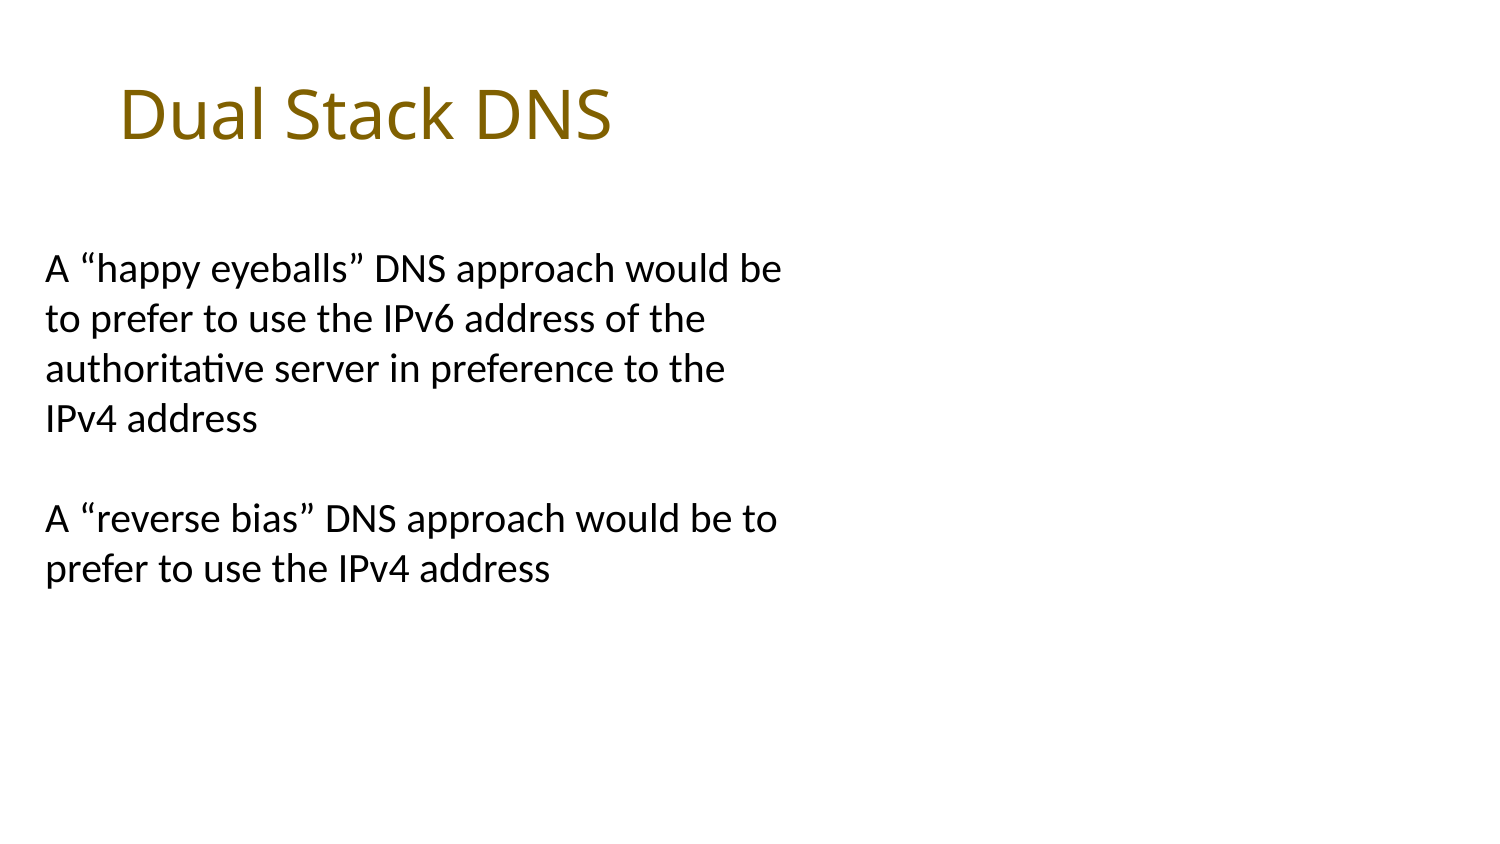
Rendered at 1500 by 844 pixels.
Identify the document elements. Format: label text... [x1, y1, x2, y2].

text_box A “happy eyeballs” DNS approach would be to prefer to use the IPv6 address of the authoritative server in preference to the IPv4 address A “reverse bias” DNS approach would be to prefer to use the IPv4 address [30, 233, 814, 699]
title Dual Stack DNS [103, 35, 1397, 199]
